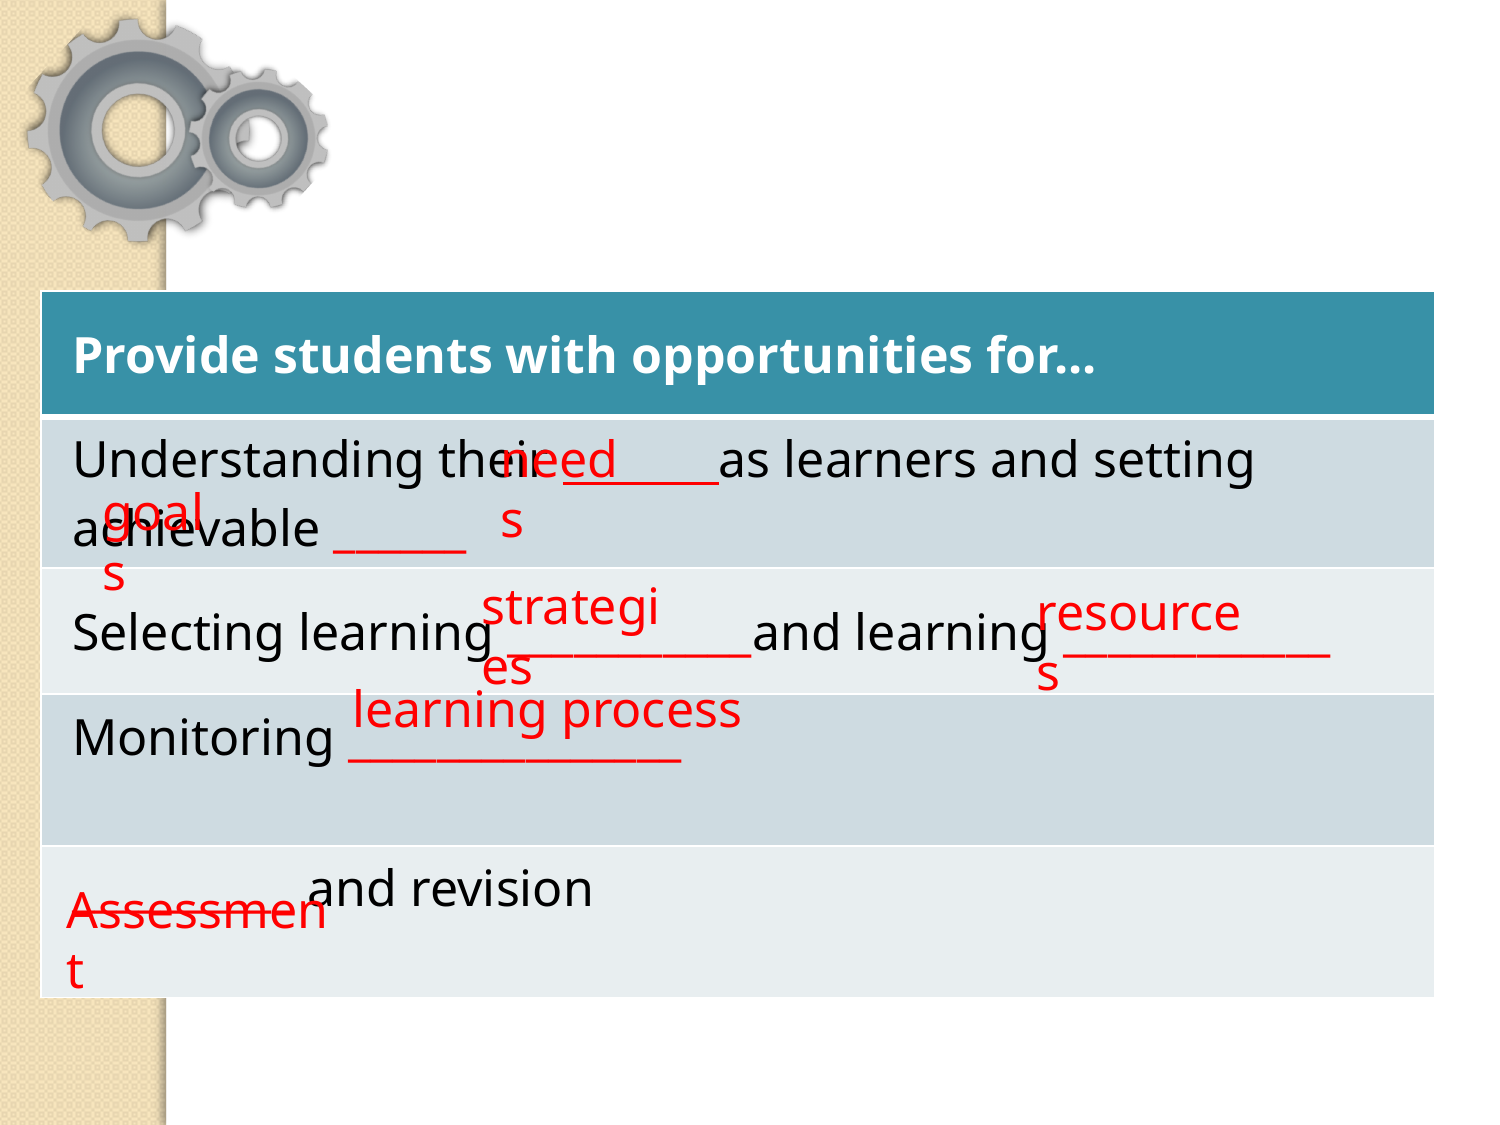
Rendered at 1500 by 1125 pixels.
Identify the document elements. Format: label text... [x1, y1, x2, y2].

picture [0, 0, 356, 290]
table_cell Selecting learning ___________and learning ____________ [703, 569, 1434, 693]
table_cell Monitoring _______________ [42, 695, 1434, 845]
text_box learning process [337, 670, 799, 745]
table_cell Understanding their as learners and setting achievable ______ [42, 420, 1434, 567]
table_cell Selecting learning ___________and learning ____________ [42, 569, 466, 693]
text_box needs [485, 420, 638, 555]
text_box goals [87, 473, 239, 609]
table_cell __________ and revision [356, 847, 1434, 997]
text_box resources [1021, 573, 1270, 708]
table_cell __________ and revision [42, 847, 52, 997]
text_box Assessment [52, 811, 356, 1006]
table_header Provide students with opportunities for... [42, 292, 1434, 414]
text_box strategies [466, 566, 703, 670]
